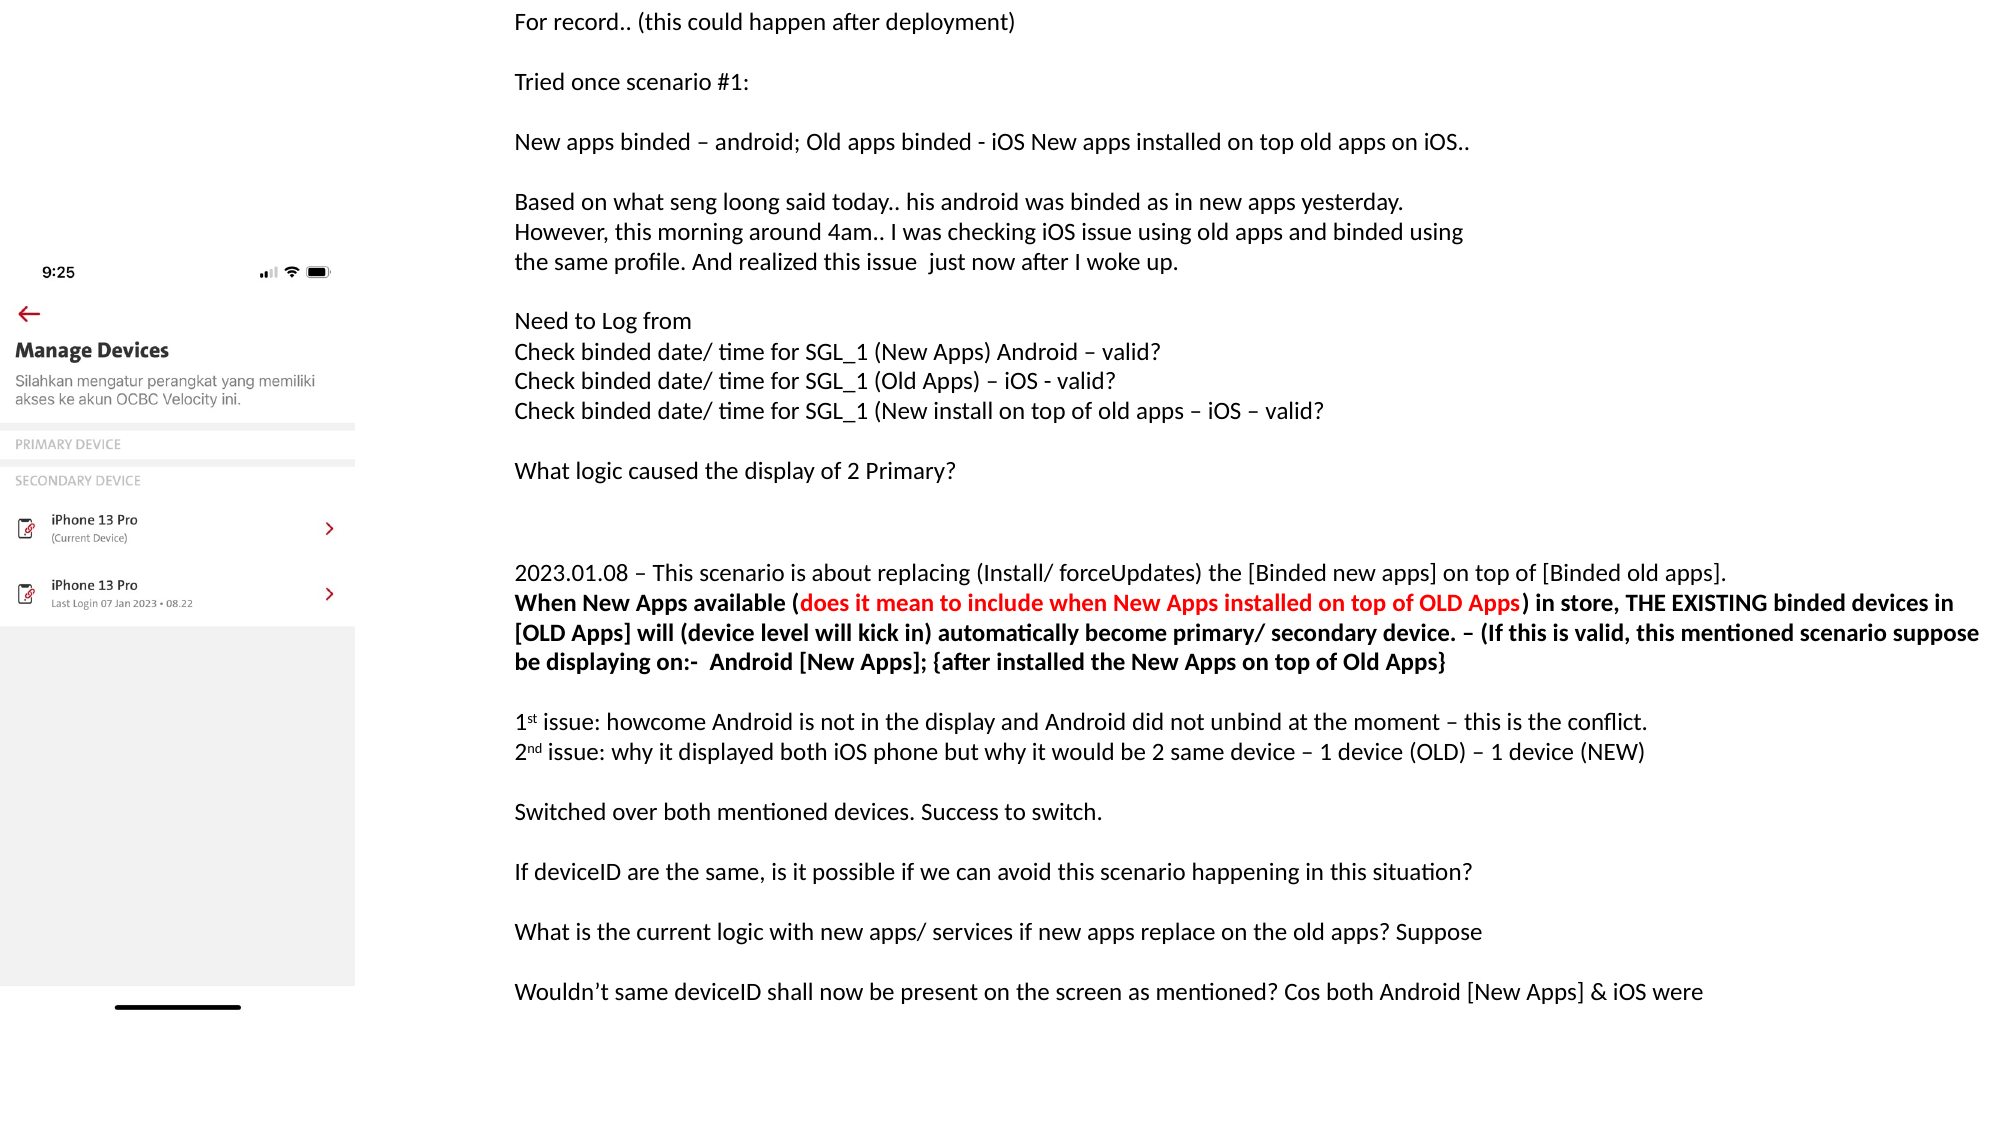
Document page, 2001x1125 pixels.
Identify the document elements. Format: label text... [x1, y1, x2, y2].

picture [0, 248, 355, 1017]
text_box For record.. (this could happen after deployment) Tried once scenario #1: New apps binded – android; Old apps binded - iOS New apps installed on top old apps on iOS.. Based on what seng loong said today.. his android was binded as in new apps yesterday. However, this morning around 4am.. I was checking iOS issue using old apps and binded using the same profile. And realized this issue just now after I woke up. Need to Log from Check binded date/ time for SGL_1 (New Apps) Android – valid? Check binded date/ time for SGL_1 (Old Apps) – iOS - valid? Check binded date/ time for SGL_1 (New install on top of old apps – iOS – valid? What logic caused the display of 2 Primary? [499, 0, 1501, 492]
text_box 2023.01.08 – This scenario is about replacing (Install/ forceUpdates) the [Binded new apps] on top of [Binded old apps]. When New Apps available (does it mean to include when New Apps installed on top of OLD Apps) in store, THE EXISTING binded devices in [OLD Apps] will (device level will kick in) automatically become primary/ secondary device. – (If this is valid, this mentioned scenario suppose be displaying on:- Android [New Apps]; {after installed the New Apps on top of Old Apps} 1st issue: howcome Android is not in the display and Android did not unbind at the moment – this is the conflict. 2nd issue: why it displayed both iOS phone but why it would be 2 same device – 1 device (OLD) – 1 device (NEW) Switched over both mentioned devices. Success to switch. If deviceID are the same, is it possible if we can avoid this scenario happening in this situation? What is the current logic with new apps/ services if new apps replace on the old apps? Suppose Wouldn’t same deviceID shall now be present on the screen as mentioned? Cos both Android [New Apps] & iOS were [499, 548, 2000, 1073]
